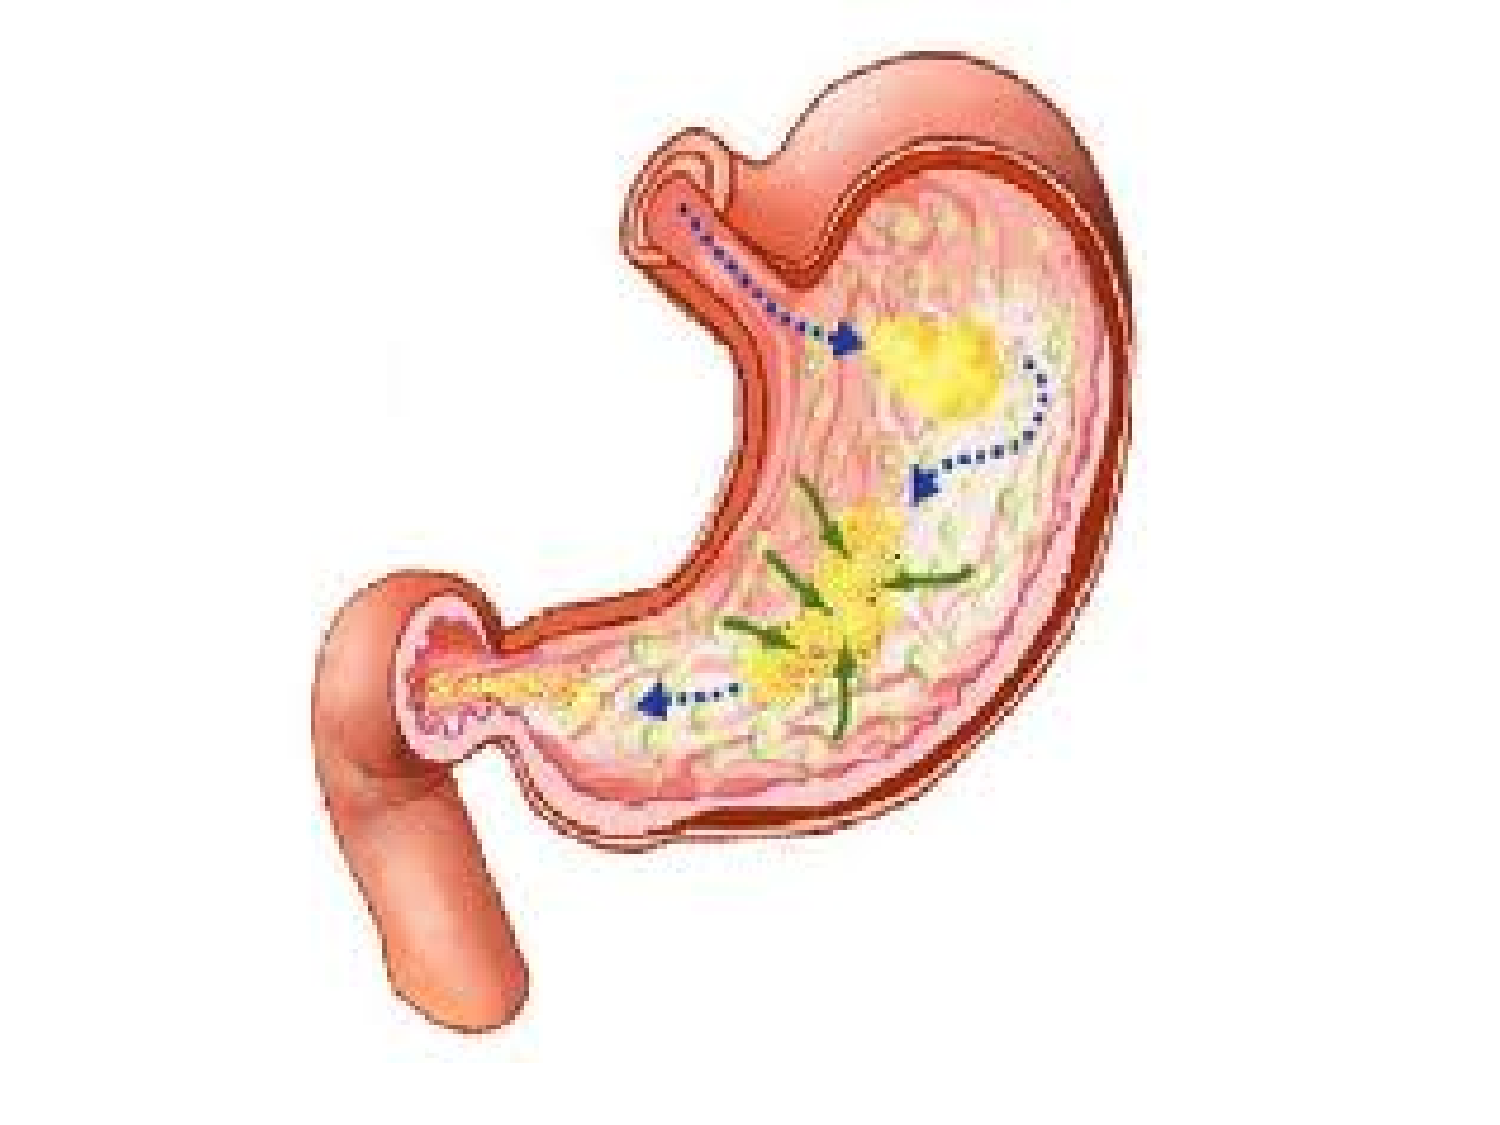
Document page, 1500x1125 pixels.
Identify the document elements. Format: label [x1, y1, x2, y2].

list [159, 0, 1223, 1064]
